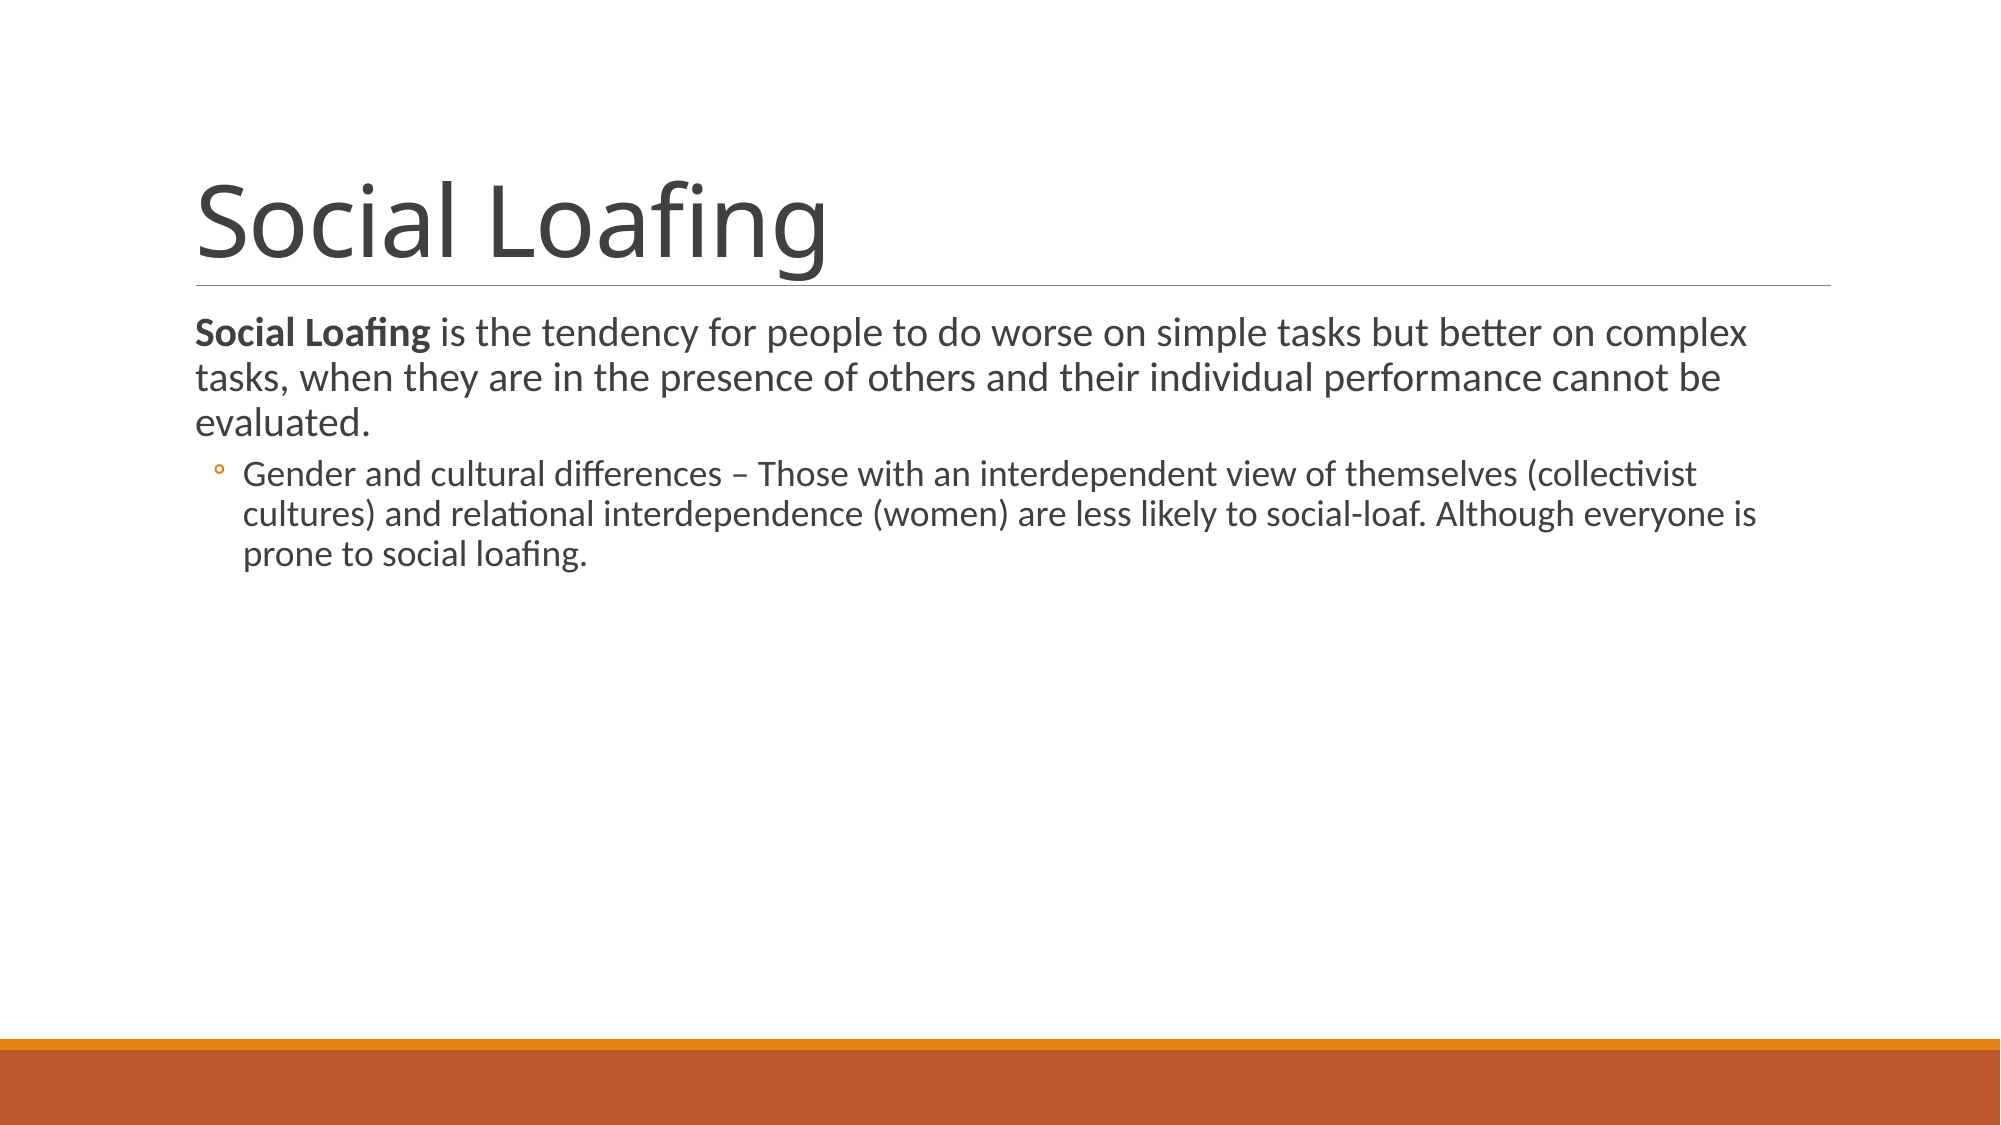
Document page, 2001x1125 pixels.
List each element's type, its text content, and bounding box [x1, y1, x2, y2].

list Social Loafing is the tendency for people to do worse on simple tasks but better on complex tasks, when they are in the presence of others and their individual performance cannot be evaluated. Gender and cultural differences – Those with an interdependent view of themselves (collectivist cultures) and relational interdependence (women) are less likely to social-loaf. Although everyone is prone to social loafing. [180, 302, 1830, 963]
title Social Loafing [180, 47, 1830, 285]
